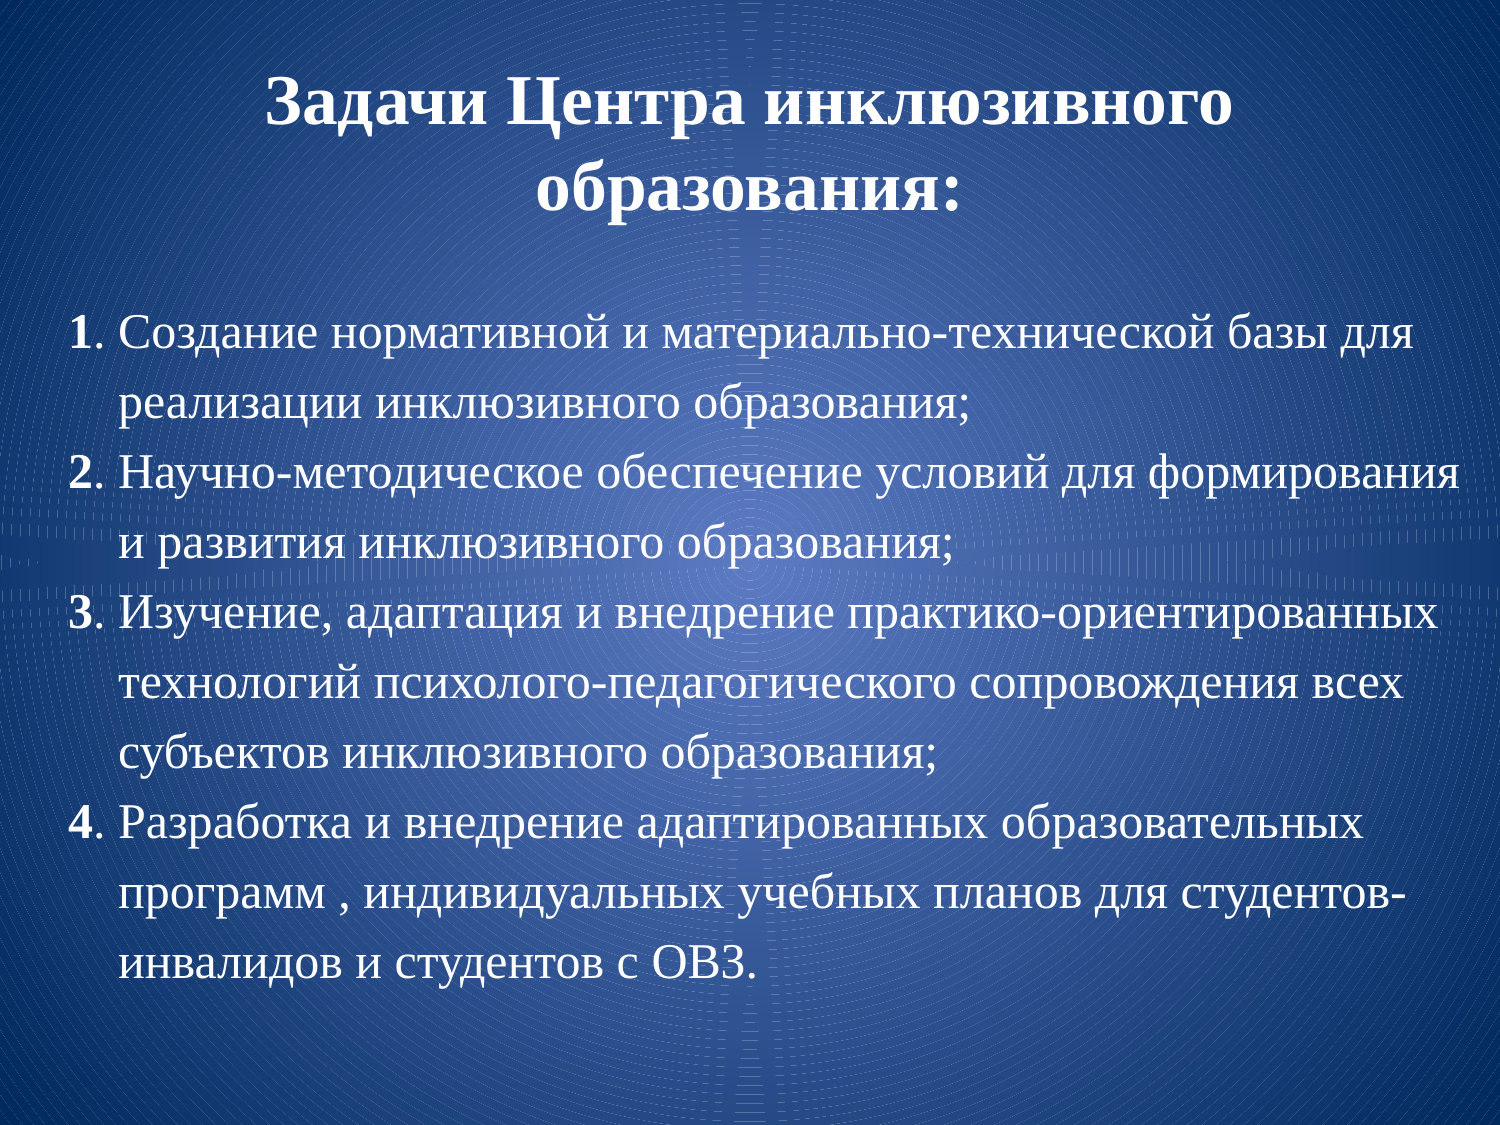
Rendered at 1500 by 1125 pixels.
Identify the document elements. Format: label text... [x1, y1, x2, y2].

list 1. Создание нормативной и материально-технической базы для реализации инклюзивного образования; 2. Научно-методическое обеспечение условий для формирования и развития инклюзивного образования; 3. Изучение, адаптация и внедрение практико-ориентированных технологий психолого-педагогического сопровождения всех субъектов инклюзивного образования; 4. Разработка и внедрение адаптированных образовательных программ , индивидуальных учебных планов для студентов- инвалидов и студентов с ОВЗ. [52, 290, 1483, 1071]
title Задачи Центра инклюзивного образования: [74, 44, 1426, 233]
